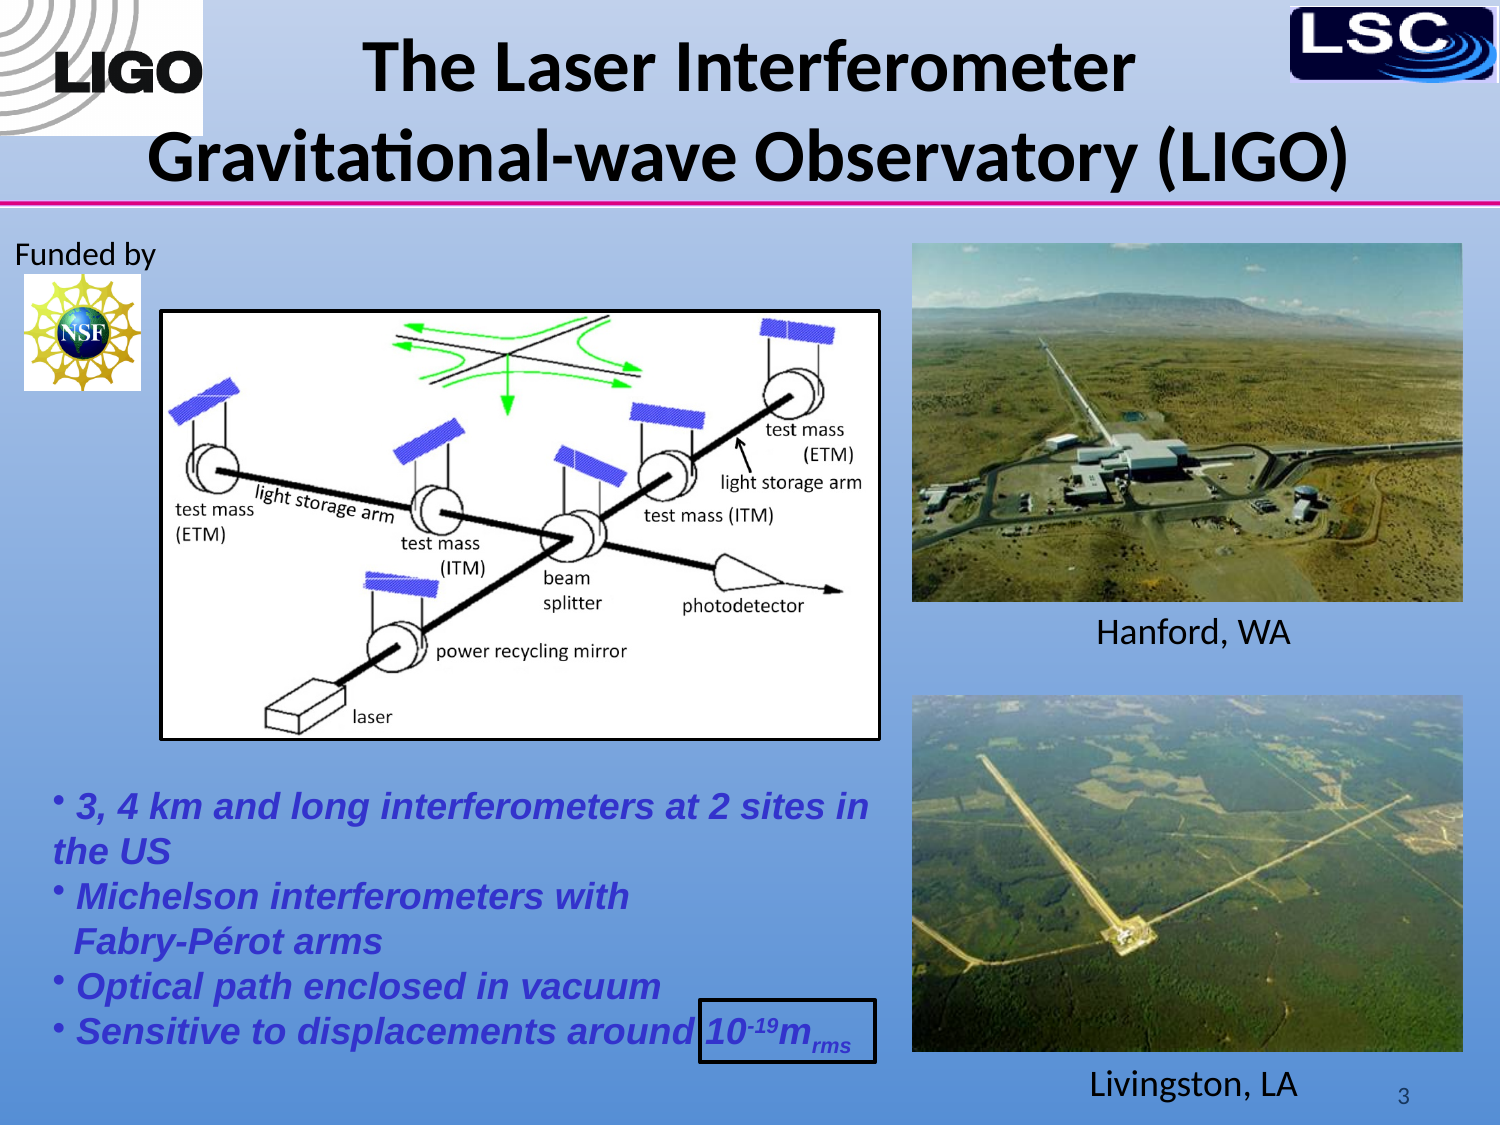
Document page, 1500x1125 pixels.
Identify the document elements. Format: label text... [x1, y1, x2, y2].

text_box Hanford, WA [912, 599, 1475, 660]
picture [912, 695, 1463, 1053]
text_box 3, 4 km and long interferometers at 2 sites in the US Michelson interferometers with Fabry-Pérot arms Optical path enclosed in vacuum Sensitive to displacements around 10-19mrms [37, 774, 888, 1066]
text_box Livingston, LA [912, 1051, 1475, 1112]
picture [912, 243, 1463, 602]
slide_number 3 [1074, 1065, 1425, 1125]
text_box [698, 998, 877, 1064]
picture [24, 274, 141, 391]
picture [162, 312, 879, 738]
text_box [0, 0, 1500, 208]
text_box Funded by [0, 224, 225, 280]
